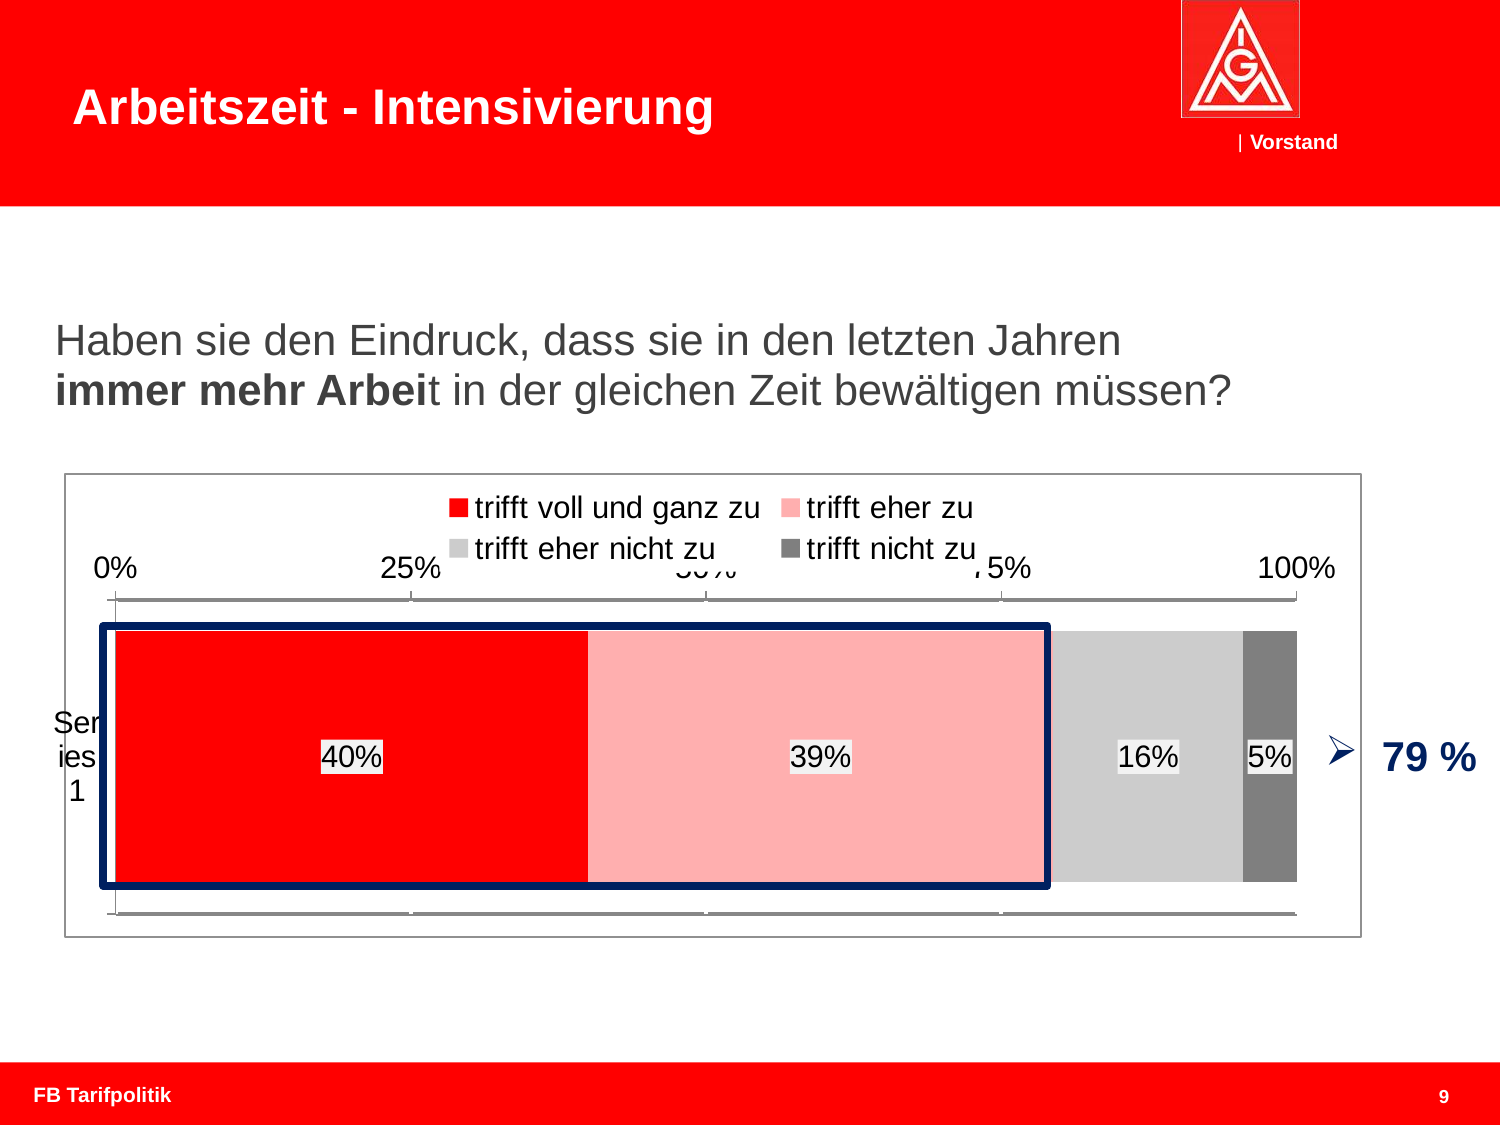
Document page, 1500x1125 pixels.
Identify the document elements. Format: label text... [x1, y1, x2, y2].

footer FB Tarifpolitik [33, 1082, 175, 1108]
slide_number 9 [1411, 1082, 1450, 1107]
text_box Haben sie den Eindruck, dass sie in den letzten Jahren immer mehr Arbeit in der gleichen Zeit bewältigen müssen? [55, 314, 1365, 415]
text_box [52, 472, 1500, 938]
text_box Arbeitszeit - Intensivierung [58, 67, 730, 142]
picture [1181, 0, 1300, 118]
